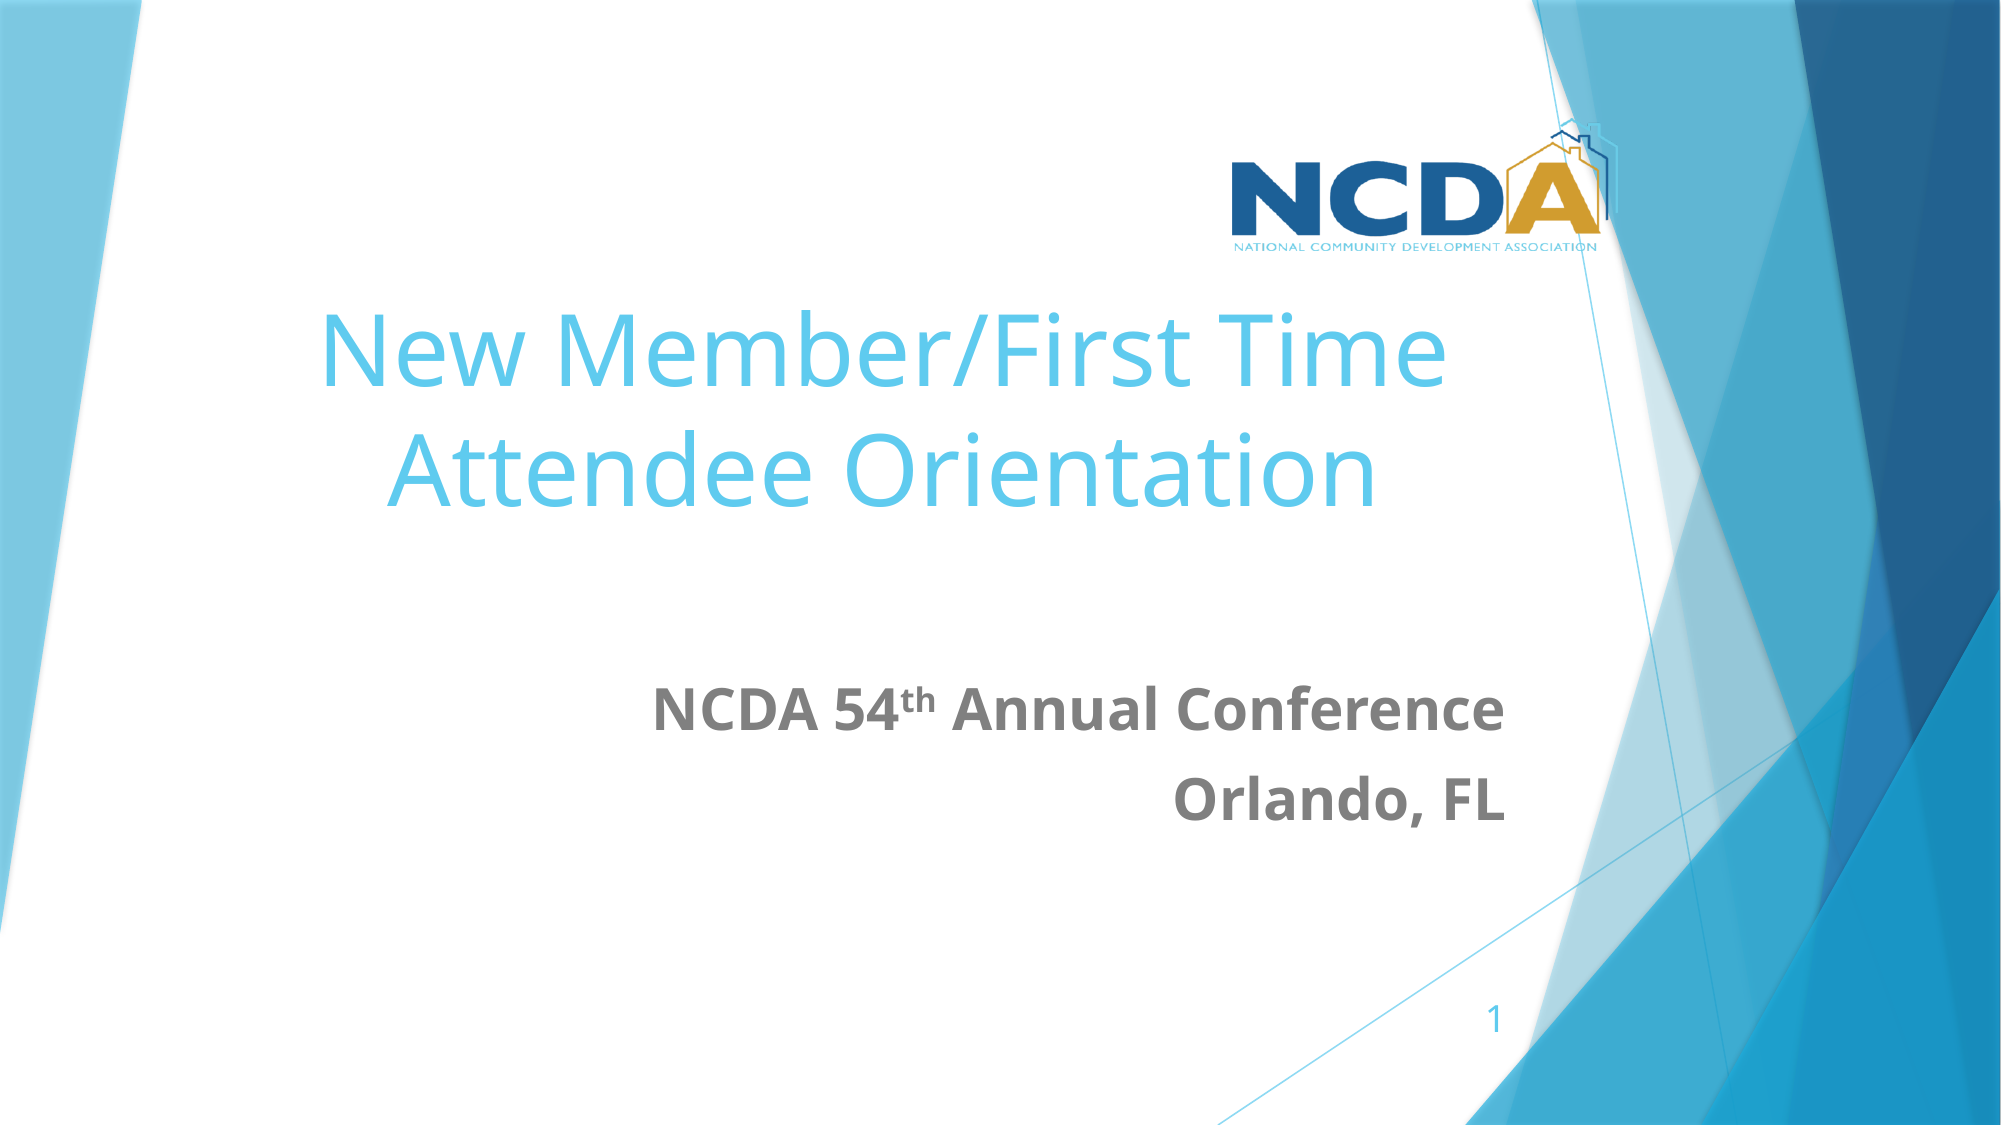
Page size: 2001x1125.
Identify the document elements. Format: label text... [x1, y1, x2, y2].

picture [1231, 118, 1618, 251]
subtitle NCDA 54th Annual Conference Orlando, FL [247, 664, 1522, 845]
slide_number 1 [1409, 991, 1522, 1051]
title New Member/First Time Attendee Orientation [247, 280, 1522, 534]
